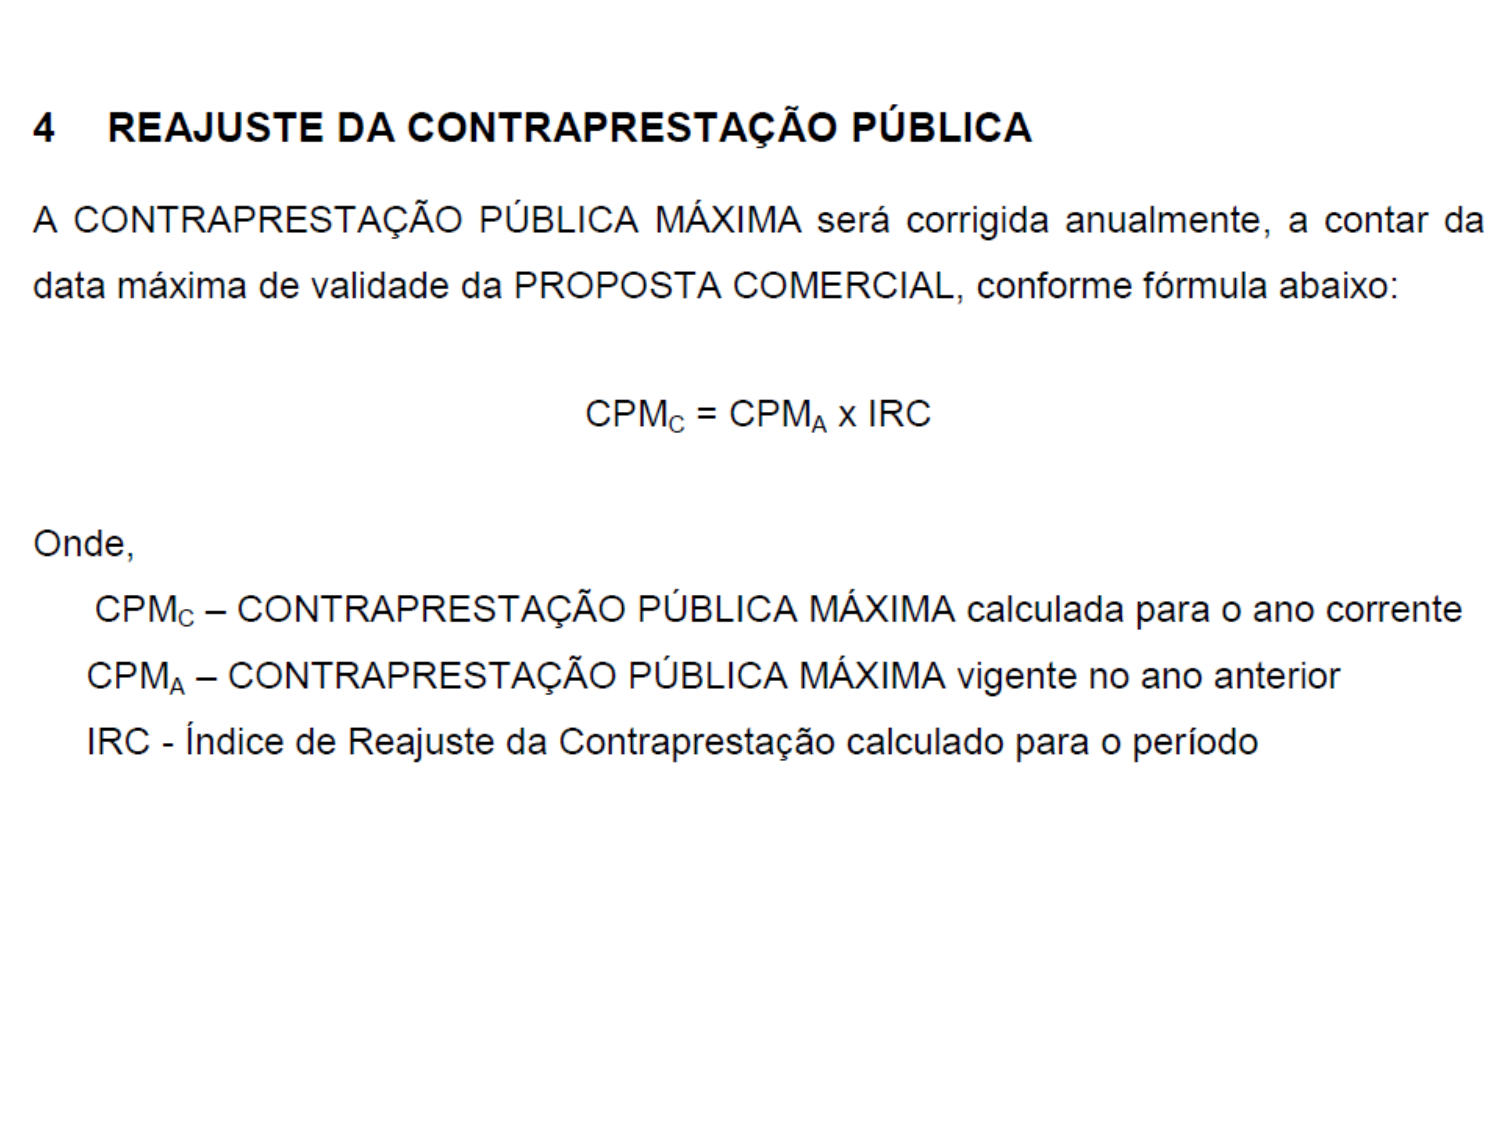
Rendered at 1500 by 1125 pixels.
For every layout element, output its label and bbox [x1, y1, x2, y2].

picture [29, 647, 1405, 822]
picture [9, 77, 1500, 644]
